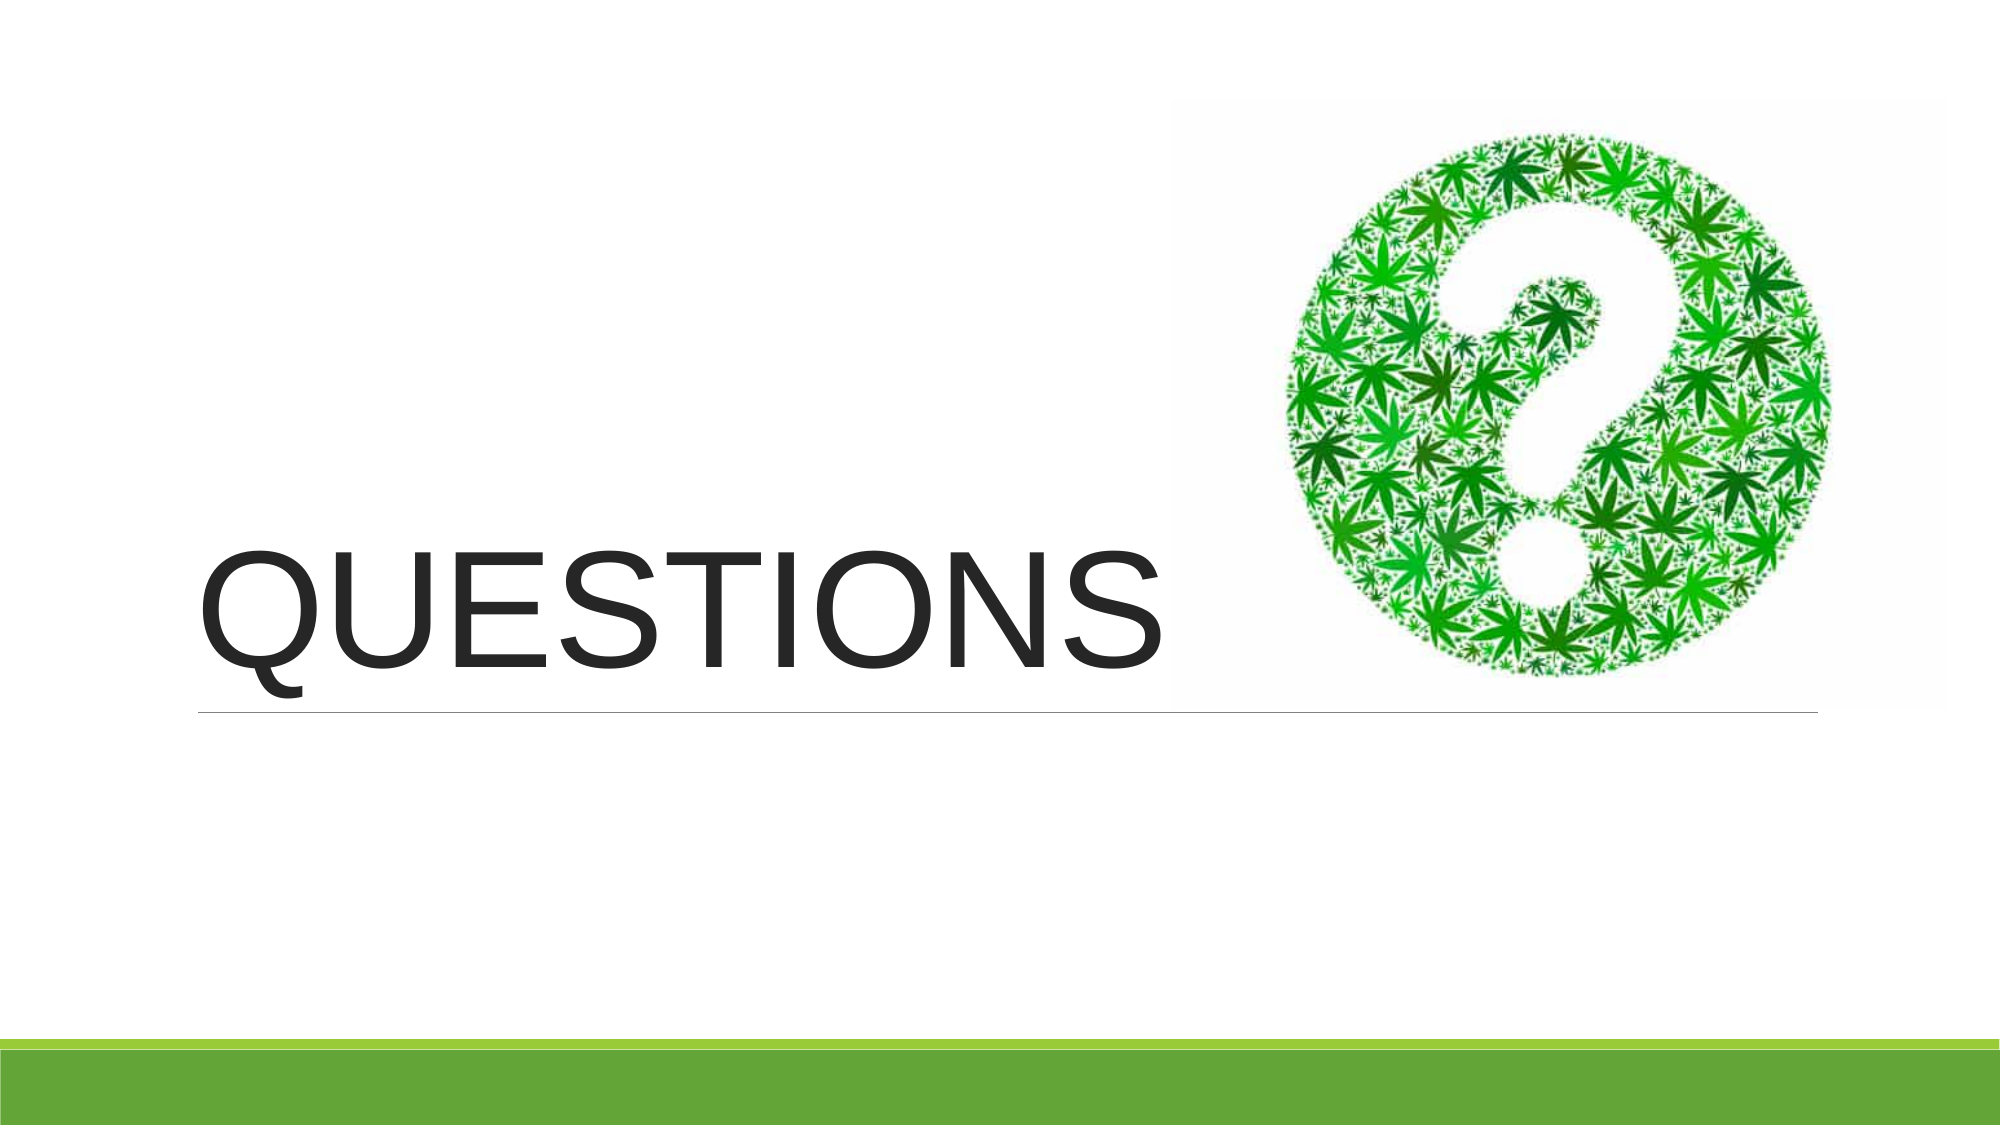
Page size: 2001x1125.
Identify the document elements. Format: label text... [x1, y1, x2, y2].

picture [1171, 98, 1947, 710]
title QUESTIONS? [179, 124, 1168, 710]
